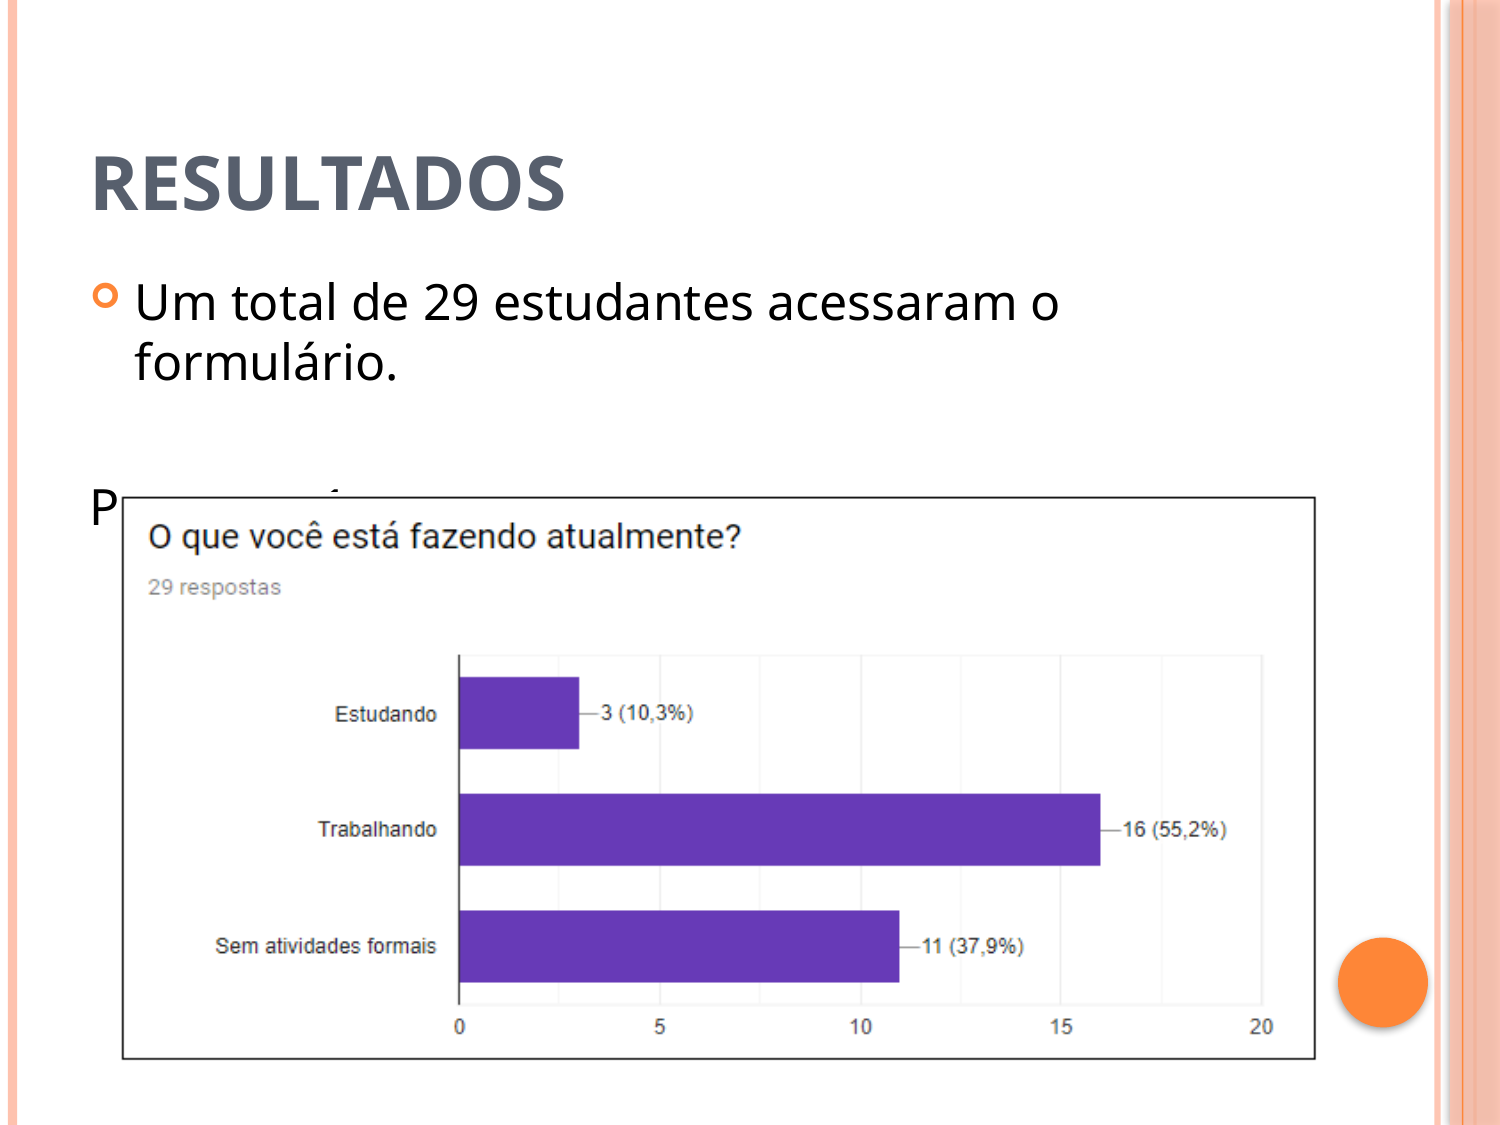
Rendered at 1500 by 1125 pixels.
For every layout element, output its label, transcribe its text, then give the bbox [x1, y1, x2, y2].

picture [116, 491, 1325, 1067]
text_box resultados [74, 45, 1300, 233]
text_box Um total de 29 estudantes acessaram o formulário. Pergunta 1 : [74, 262, 1300, 1062]
